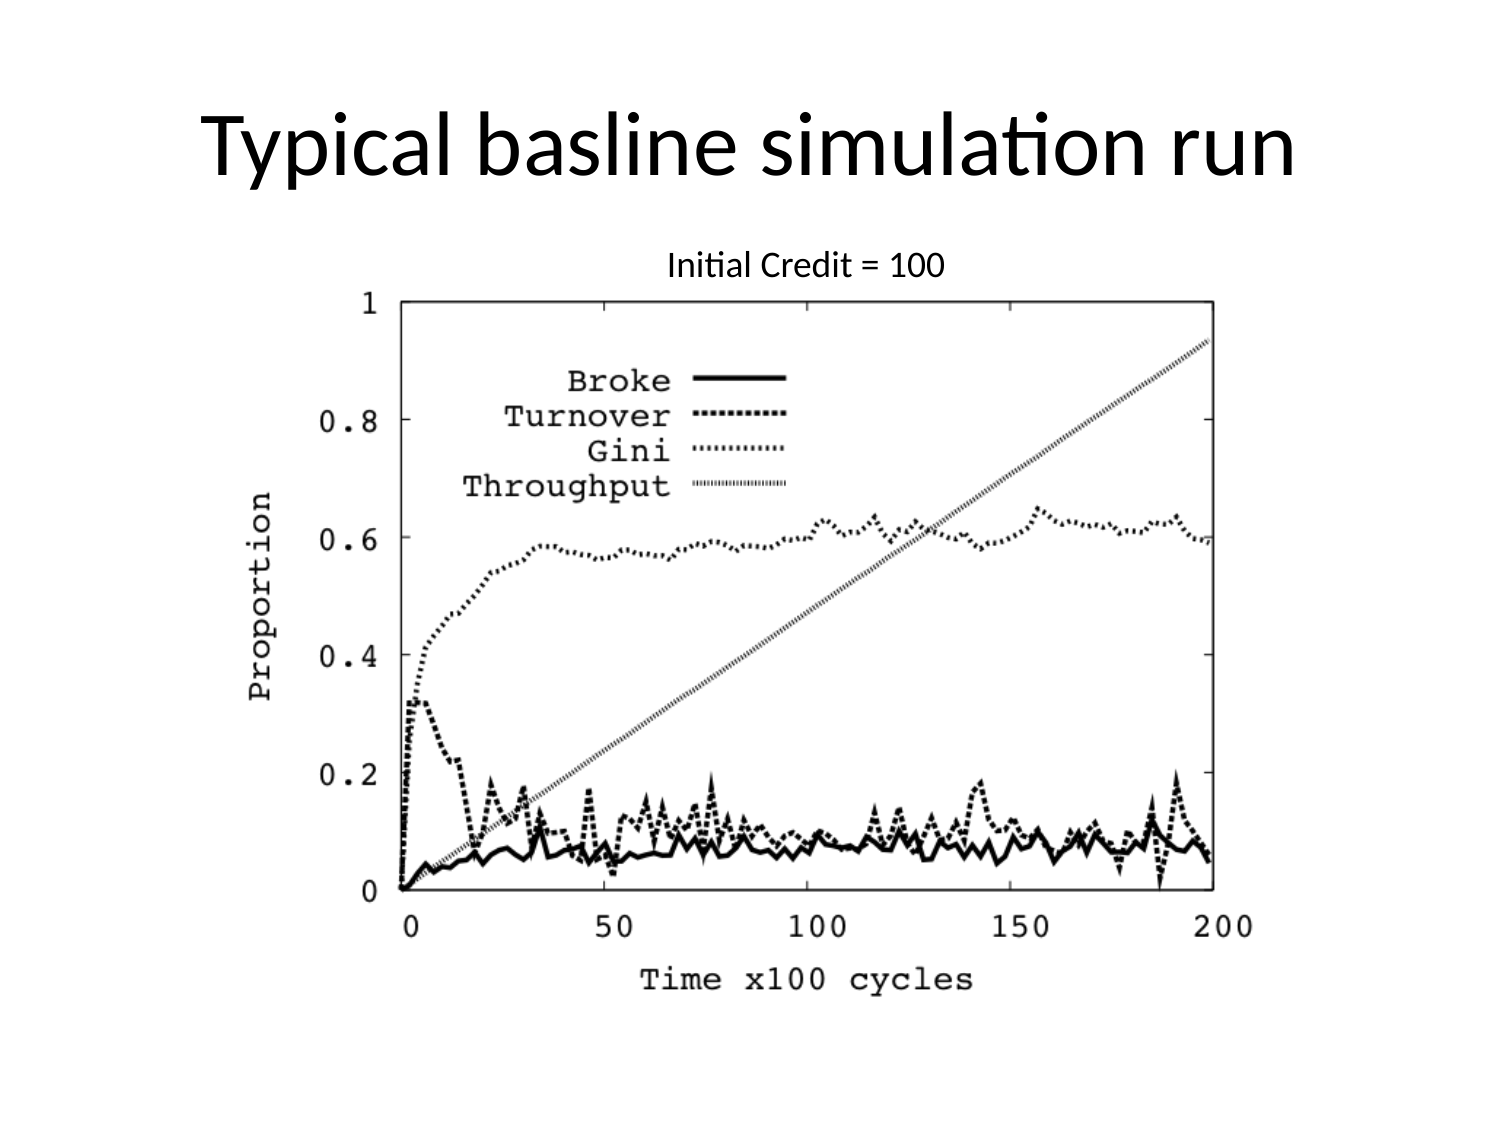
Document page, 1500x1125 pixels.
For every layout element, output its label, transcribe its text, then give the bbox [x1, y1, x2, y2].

title Typical basline simulation run [75, 45, 1425, 233]
picture [149, 187, 1306, 1081]
